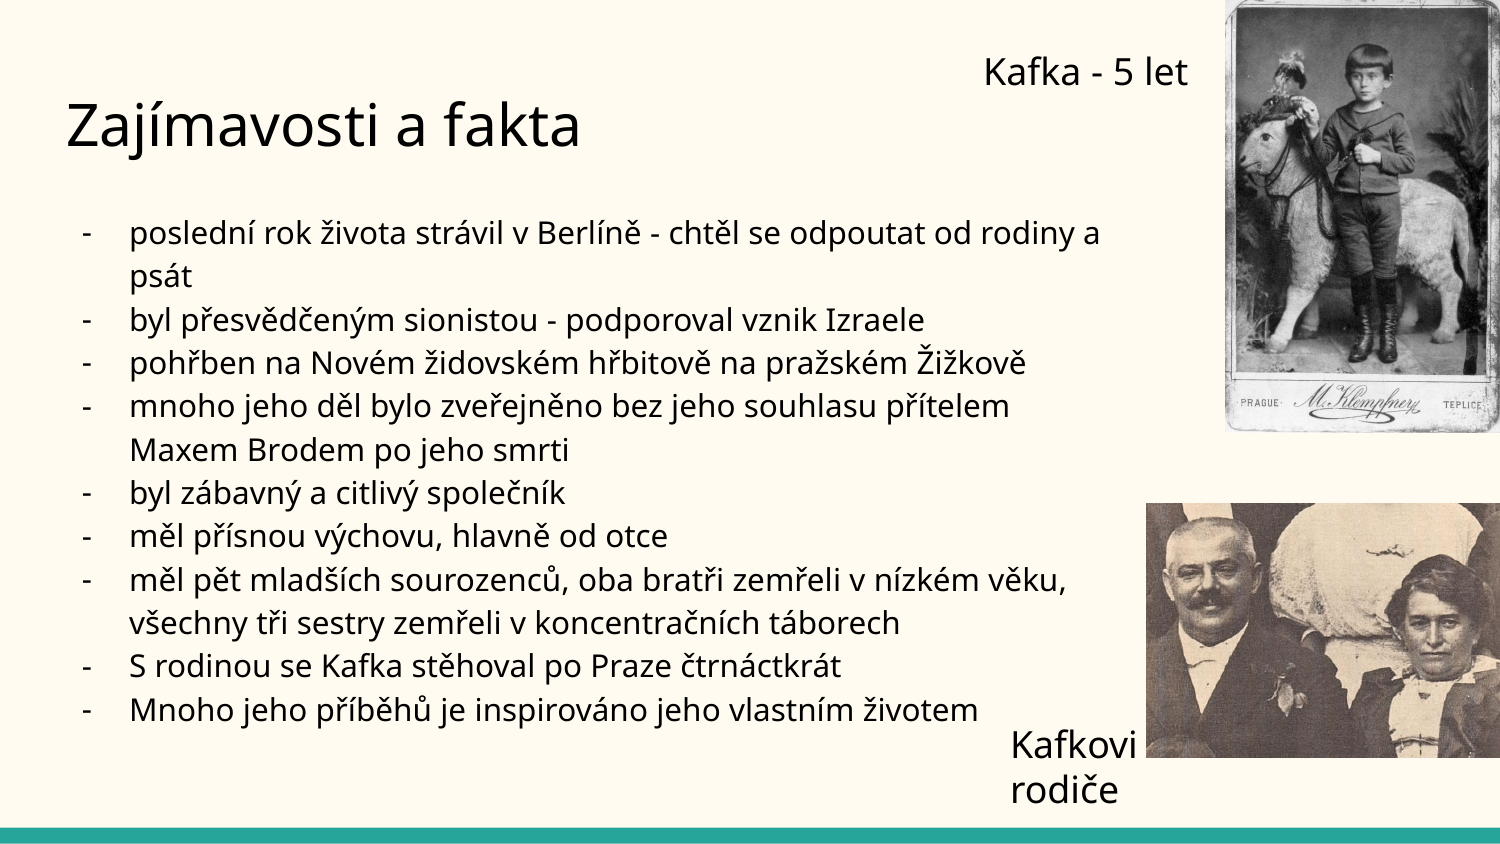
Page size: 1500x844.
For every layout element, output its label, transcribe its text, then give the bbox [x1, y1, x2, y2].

text_box Kafka - 5 let [968, 33, 1220, 109]
picture [1146, 502, 1500, 758]
title Zajímavosti a fakta [51, 72, 1220, 174]
text_box Kafkovi rodiče [994, 705, 1188, 819]
picture [1225, 0, 1500, 433]
list poslední rok života strávil v Berlíně - chtěl se odpoutat od rodiny a psát byl přesvědčeným sionistou - podporoval vznik Izraele pohřben na Novém židovském hřbitově na pražském Žižkově mnoho jeho děl bylo zveřejněno bez jeho souhlasu přítelem Maxem Brodem po jeho smrti byl zábavný a citlivý společník měl přísnou výchovu, hlavně od otce měl pět mladších sourozenců, oba bratři zemřeli v nízkém věku, všechny tři sestry zemřeli v koncentračních táborech S rodinou se Kafka stěhoval po Praze čtrnáctkrát Mnoho jeho příběhů je inspirováno jeho vlastním životem [51, 192, 1128, 750]
